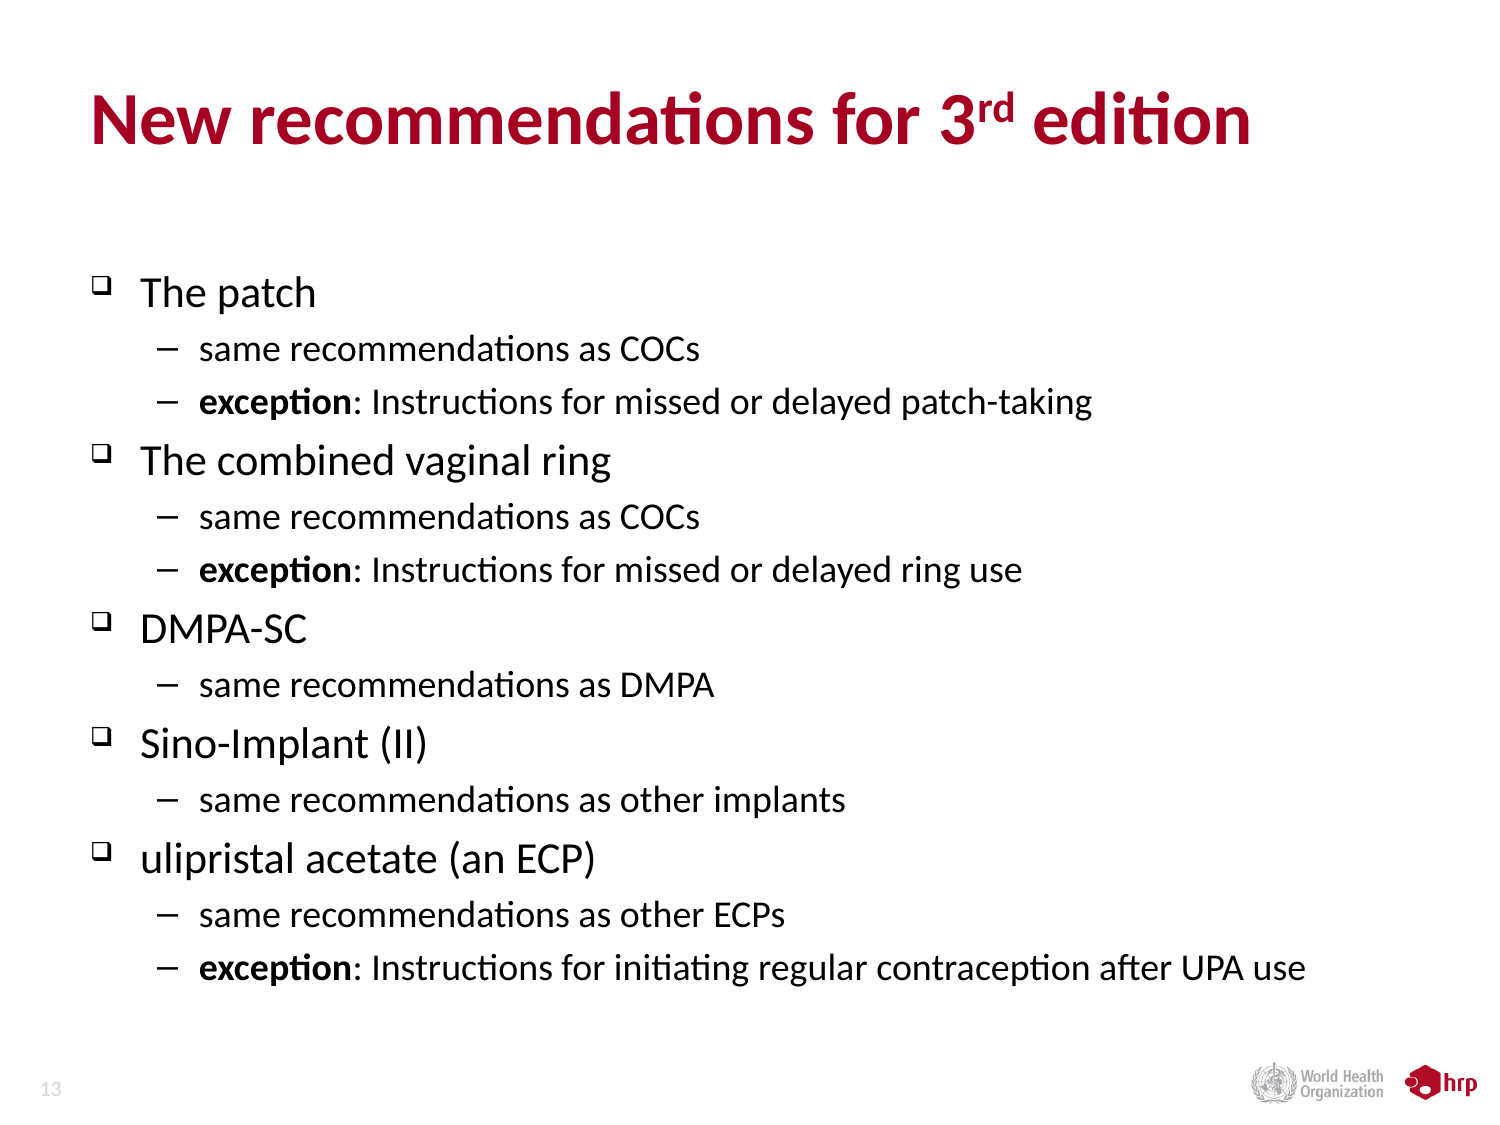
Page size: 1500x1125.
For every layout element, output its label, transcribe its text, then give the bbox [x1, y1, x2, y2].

title New recommendations for 3rd edition [75, 45, 1425, 185]
list The patch same recommendations as COCs exception: Instructions for missed or delayed patch-taking The combined vaginal ring same recommendations as COCs exception: Instructions for missed or delayed ring use DMPA-SC same recommendations as DMPA Sino-Implant (II) same recommendations as other implants ulipristal acetate (an ECP) same recommendations as other ECPs exception: Instructions for initiating regular contraception after UPA use [75, 255, 1425, 1005]
picture [1399, 1059, 1483, 1106]
picture [1251, 1062, 1383, 1104]
